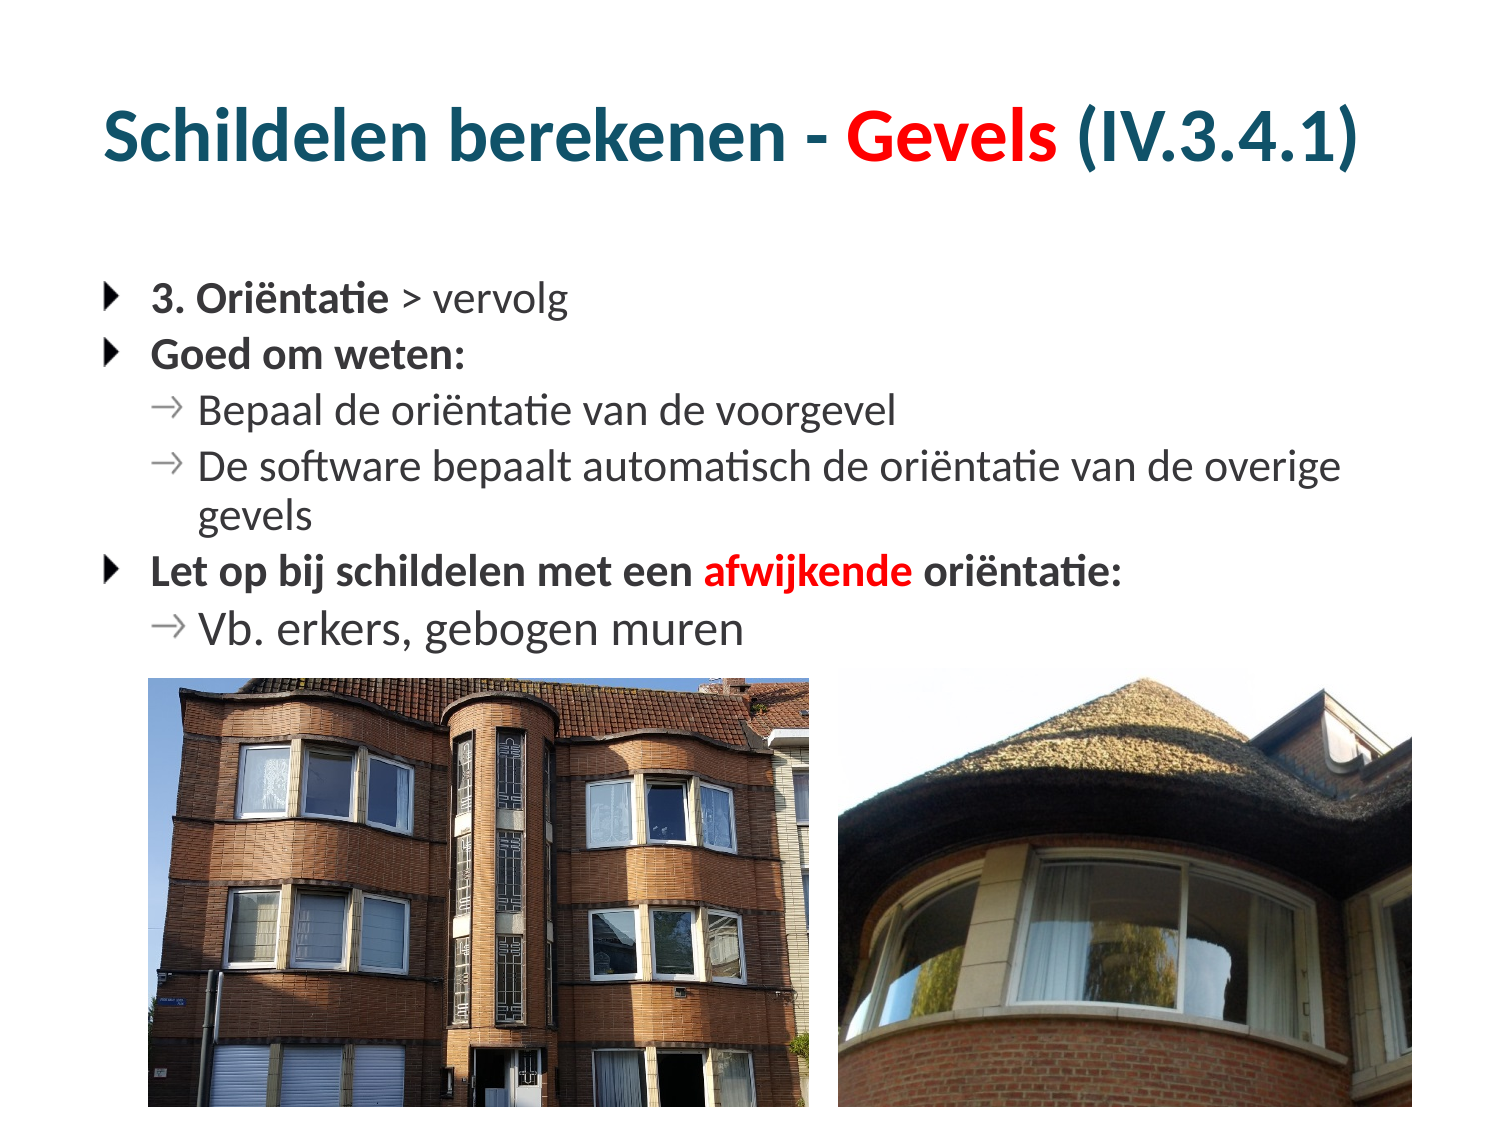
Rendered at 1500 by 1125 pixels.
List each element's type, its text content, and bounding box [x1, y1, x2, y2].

picture [150, 452, 195, 475]
picture [150, 614, 199, 639]
picture [103, 337, 145, 367]
list 3. Oriëntatie > vervolg Goed om weten: Bepaal de oriëntatie van de voorgevel De software bepaalt automatisch de oriëntatie van de overige gevels Let op bij schildelen met een afwijkende oriëntatie: Vb. erkers, gebogen muren [88, 268, 1459, 1083]
picture [148, 678, 810, 1107]
picture [103, 554, 145, 584]
picture [150, 396, 195, 419]
picture [838, 668, 1412, 1107]
picture [103, 281, 145, 311]
title Schildelen berekenen - Gevels (IV.3.4.1) [88, 90, 1459, 268]
